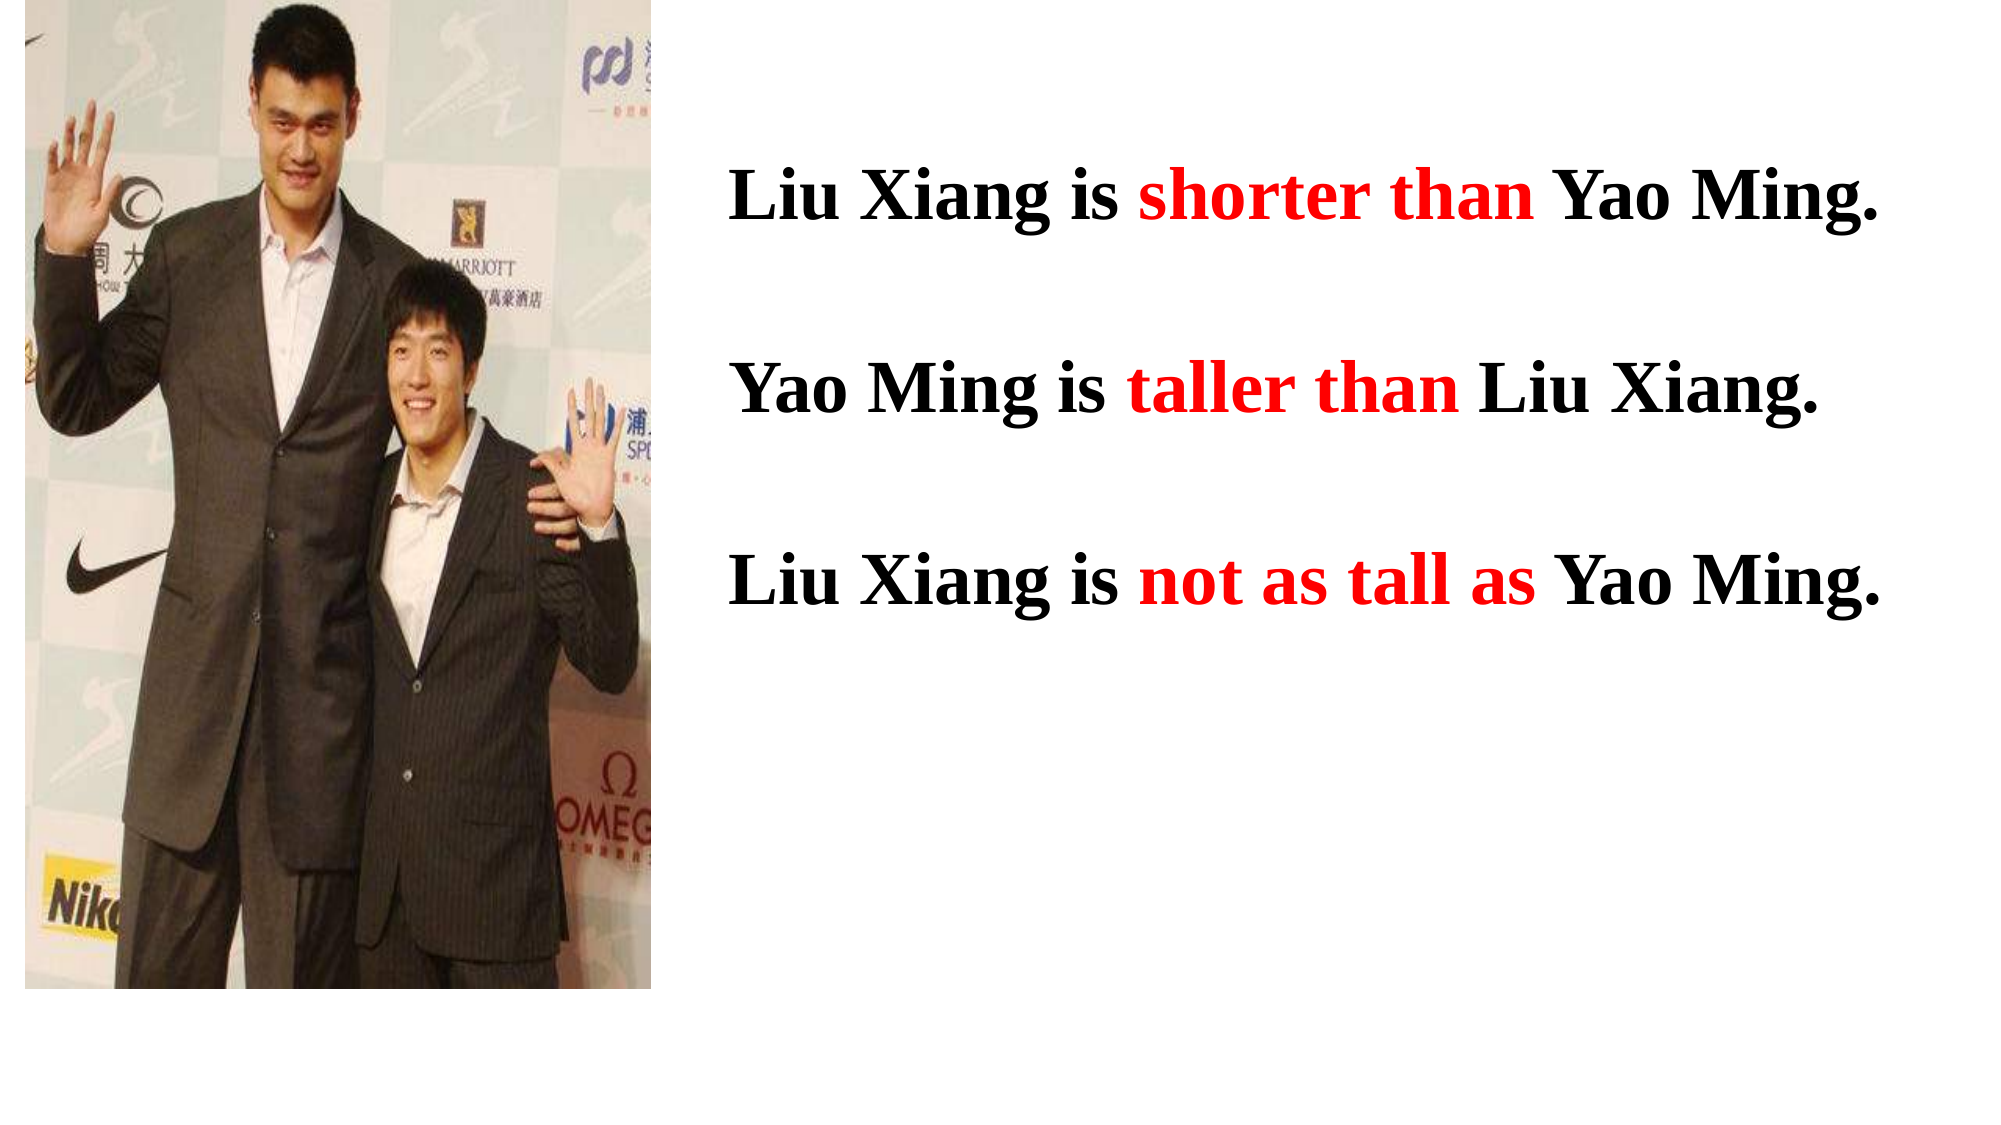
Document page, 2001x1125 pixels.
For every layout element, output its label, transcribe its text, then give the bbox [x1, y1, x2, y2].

picture [25, 0, 651, 989]
text_box Liu Xiang is not as tall as Yao Ming. [713, 522, 1948, 627]
text_box Liu Xiang is shorter than Yao Ming. [713, 137, 1972, 243]
text_box Yao Ming is taller than Liu Xiang. [713, 329, 1846, 435]
